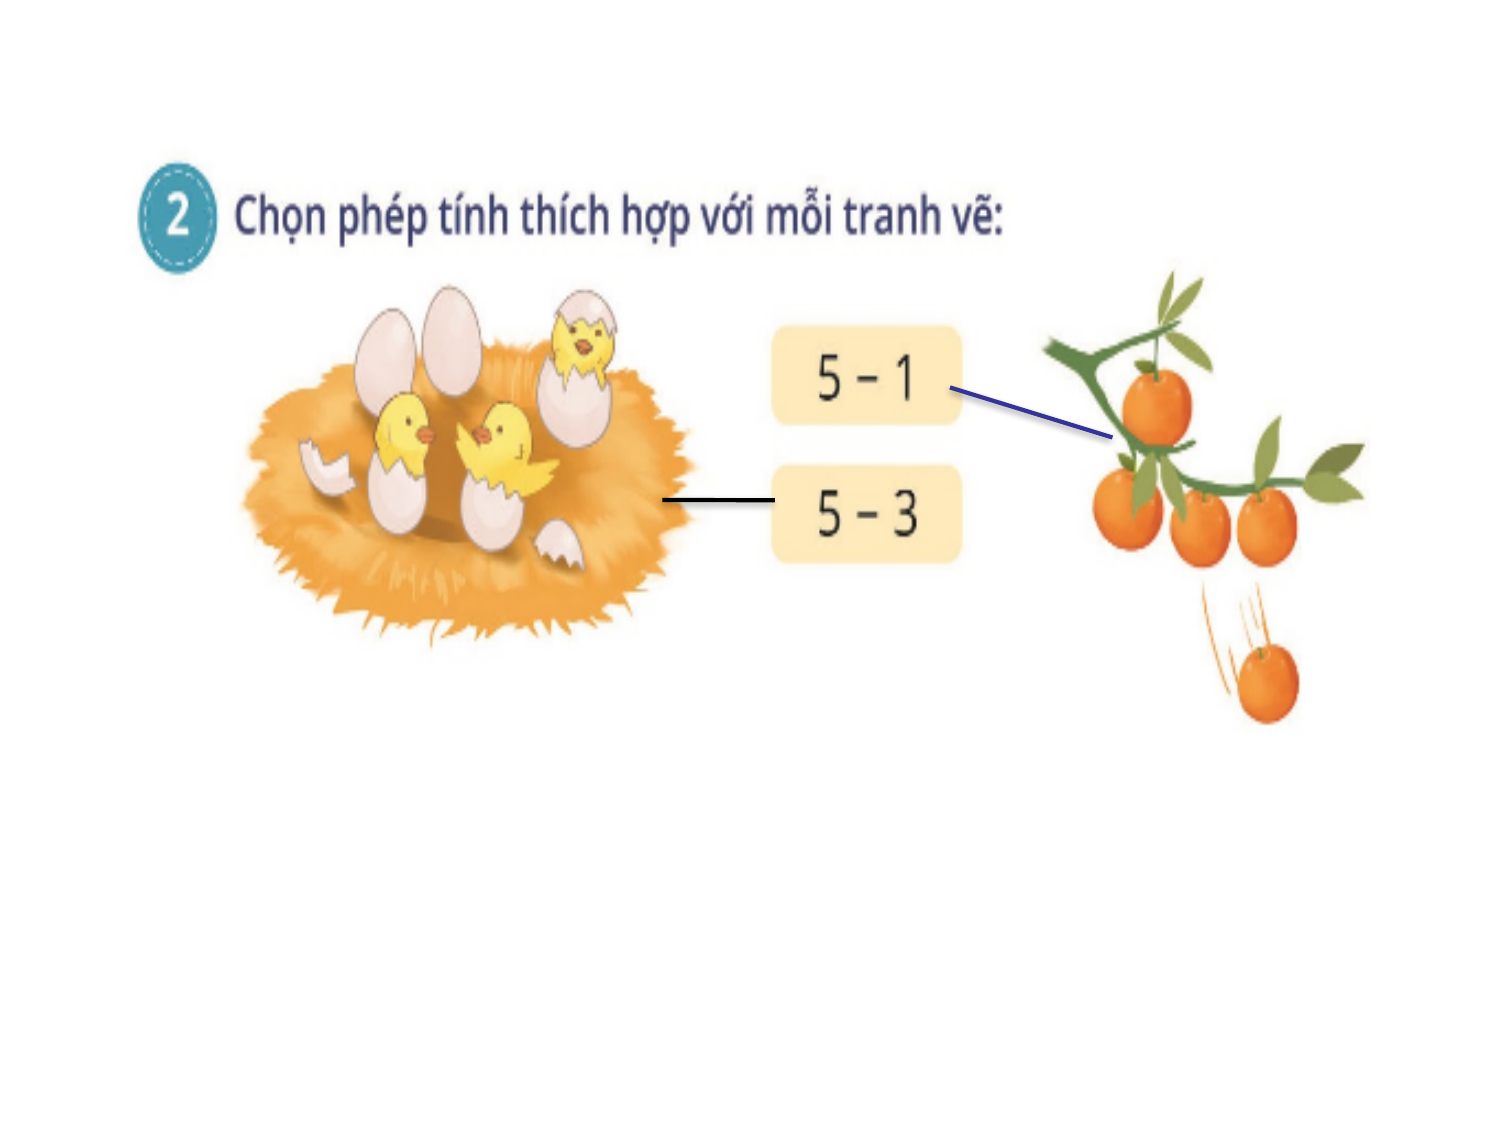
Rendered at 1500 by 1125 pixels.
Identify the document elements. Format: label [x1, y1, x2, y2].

text_box [949, 387, 1113, 438]
picture [124, 137, 1392, 751]
